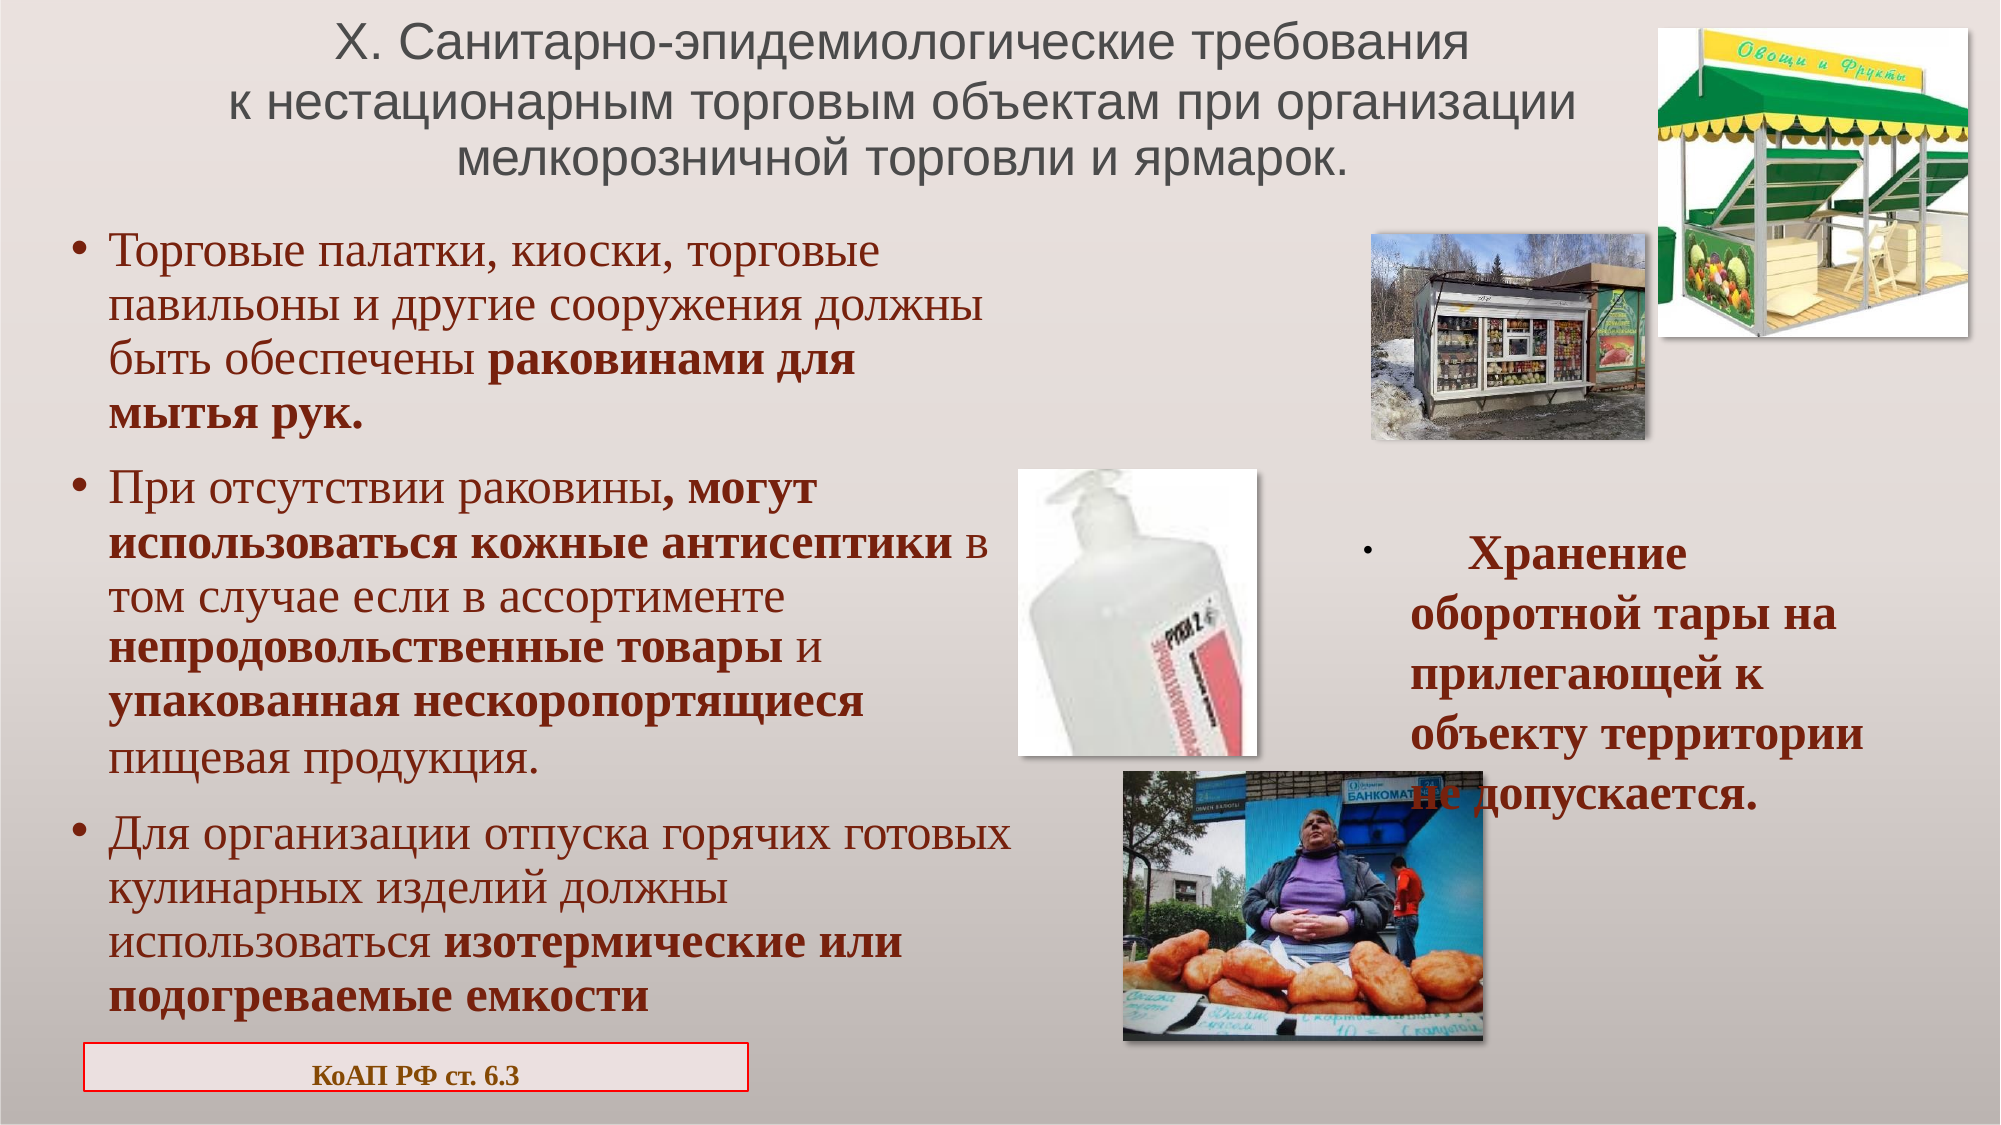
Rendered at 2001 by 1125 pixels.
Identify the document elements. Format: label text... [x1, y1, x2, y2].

list Торговые палатки, киоски, торговые павильоны и другие сооружения должны быть обеспечены раковинами для мытья рук. При отсутствии раковины, могут [68, 214, 988, 505]
title Х. Санитарно-эпидемиологические требования к нестационарным торговым объектам при организации мелкорозничной торговли и ярмарок. [222, 8, 1583, 199]
picture [0, 0, 2000, 1125]
text_box использоваться кожные антисептики в том случае если в ассортименте непродовольственные товары и упакованная нескоропортящиеся пищевая продукция. Для организации отпуска горячих готовых кулинарных изделий должны использоваться изотермические или подогреваемые емкости [68, 505, 1009, 1021]
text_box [1368, 23, 1980, 448]
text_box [1014, 465, 1496, 1054]
text_box Хранение оборотной тары на прилегающей к объекту территории не допускается. [1501, 517, 1923, 820]
text_box КоАП РФ ст. 6.3 [83, 1043, 748, 1091]
